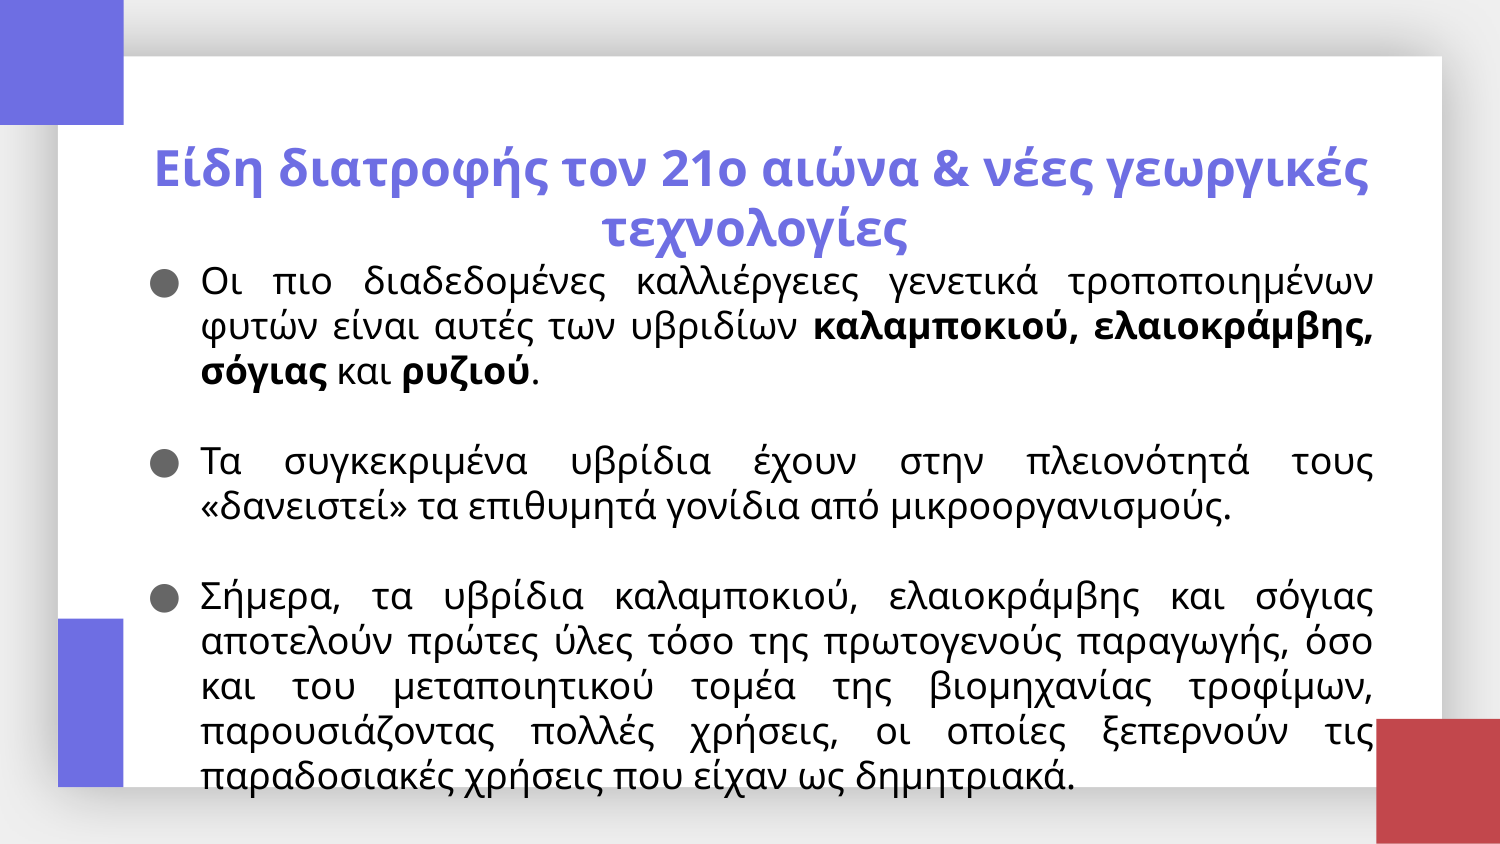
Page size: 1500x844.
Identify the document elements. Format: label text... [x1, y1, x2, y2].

list Οι πιο διαδεδομένες καλλιέργειες γενετικά τροποποιημένων φυτών είναι αυτές των υβριδίων καλαμποκιού, ελαιοκράμβης, σόγιας και ρυζιού. Τα συγκεκριμένα υβρίδια έχουν στην πλειονότητά τους «δανειστεί» τα επιθυμητά γονίδια από μικροοργανισμούς. Σήμερα, τα υβρίδια καλαμποκιού, ελαιοκράμβης και σόγιας αποτελούν πρώτες ύλες τόσο της πρωτογενούς παραγωγής, όσο και του μεταποιητικού τομέα της βιομηχανίας τροφίμων, παρουσιάζοντας πολλές χρήσεις, οι οποίες ξεπερνούν τις παραδοσιακές χρήσεις που είχαν ως δημητριακά. [110, 241, 1390, 781]
text_box Είδη διατροφής τον 21ο αιώνα & νέες γεωργικές τεχνολογίες [70, 128, 1452, 264]
